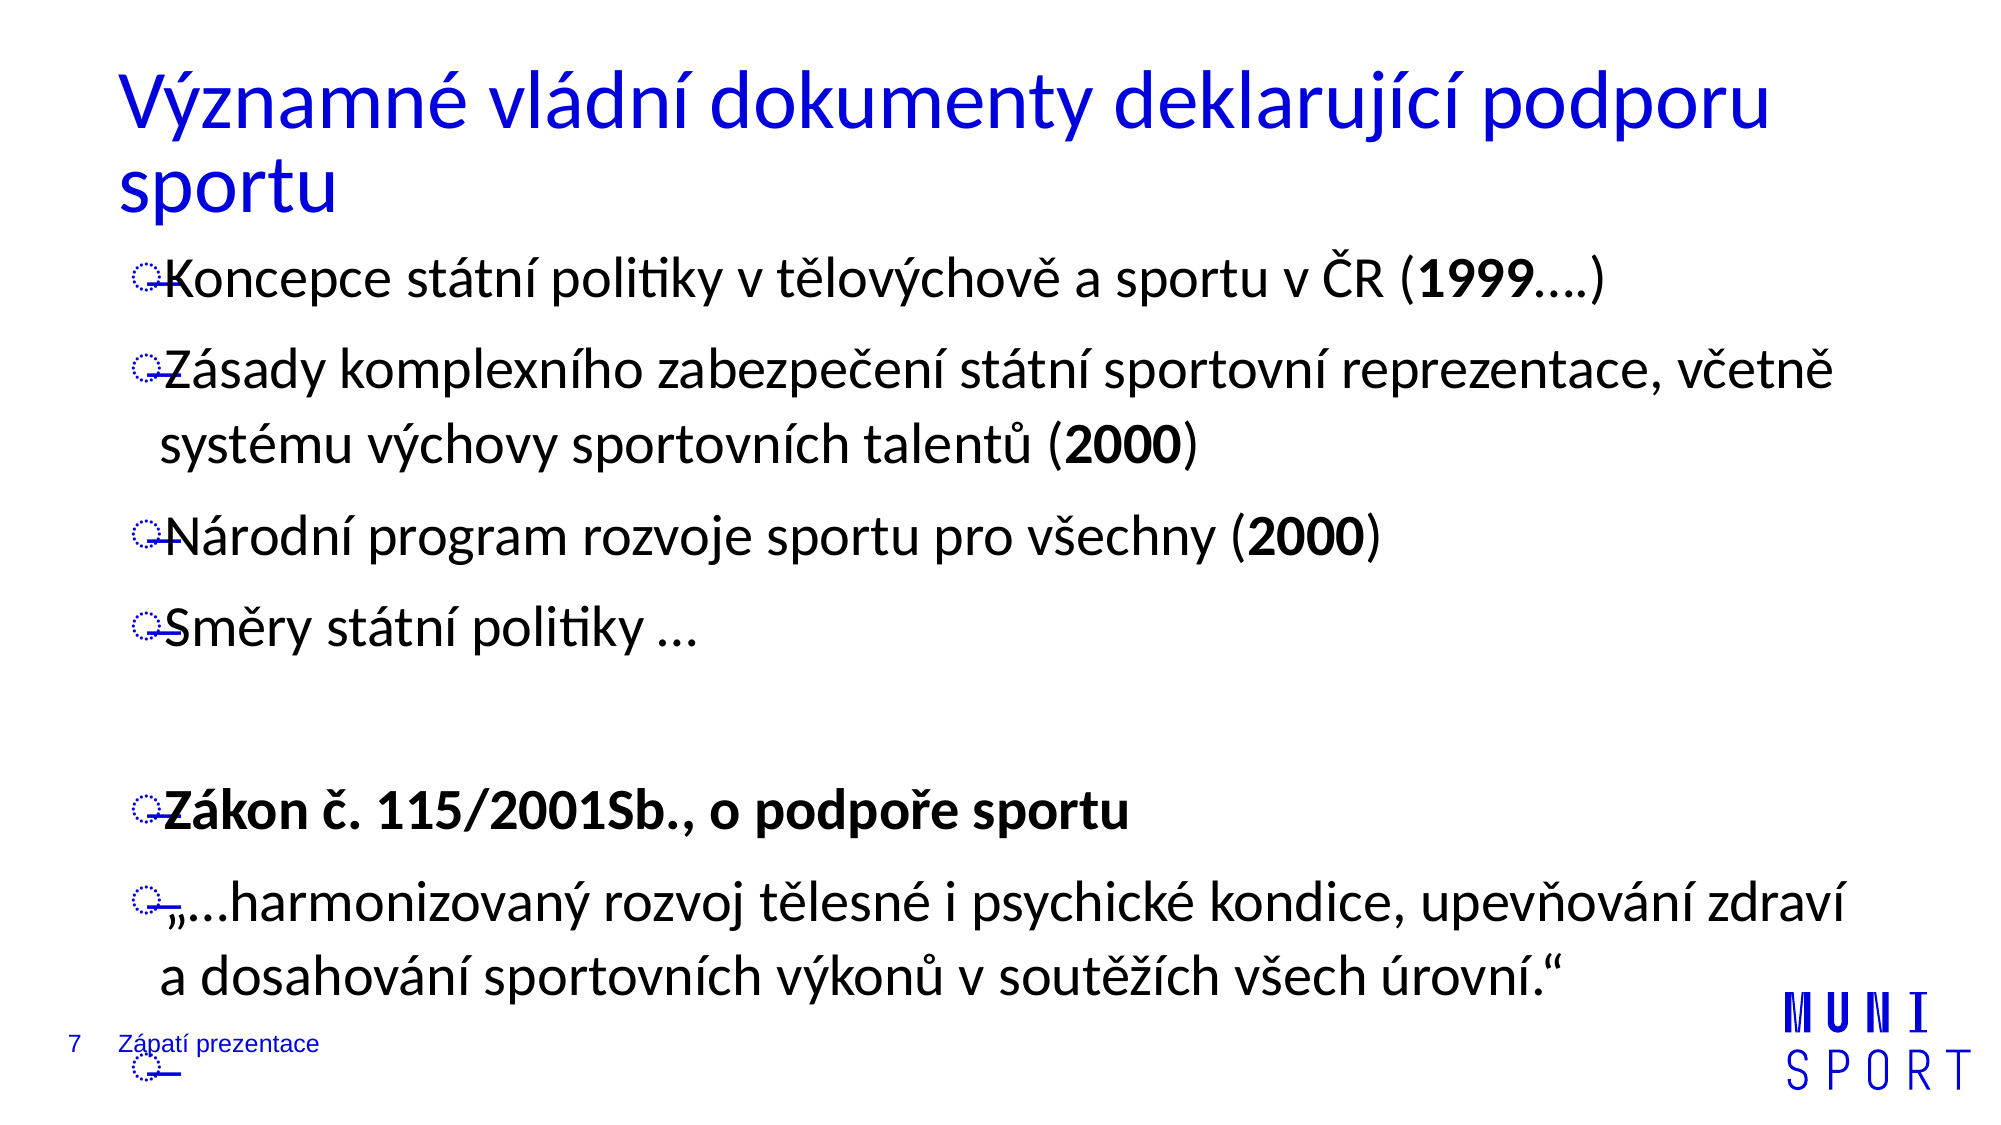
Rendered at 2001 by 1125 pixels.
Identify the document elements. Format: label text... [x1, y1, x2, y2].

slide_number 7 [67, 1021, 110, 1063]
list Koncepce státní politiky v tělovýchově a sportu v ČR (1999….) Zásady komplexního zabezpečení státní sportovní reprezentace, včetně systému výchovy sportovních talentů (2000) Národní program rozvoje sportu pro všechny (2000) Směry státní politiky … Zákon č. 115/2001Sb., o podpoře sportu „…harmonizovaný rozvoj tělesné i psychické kondice, upevňování zdraví a dosahování sportovních výkonů v soutěžích všech úrovní.“ [118, 234, 1883, 1063]
title Významné vládní dokumenty deklarující podporu sportu [118, 62, 1883, 213]
